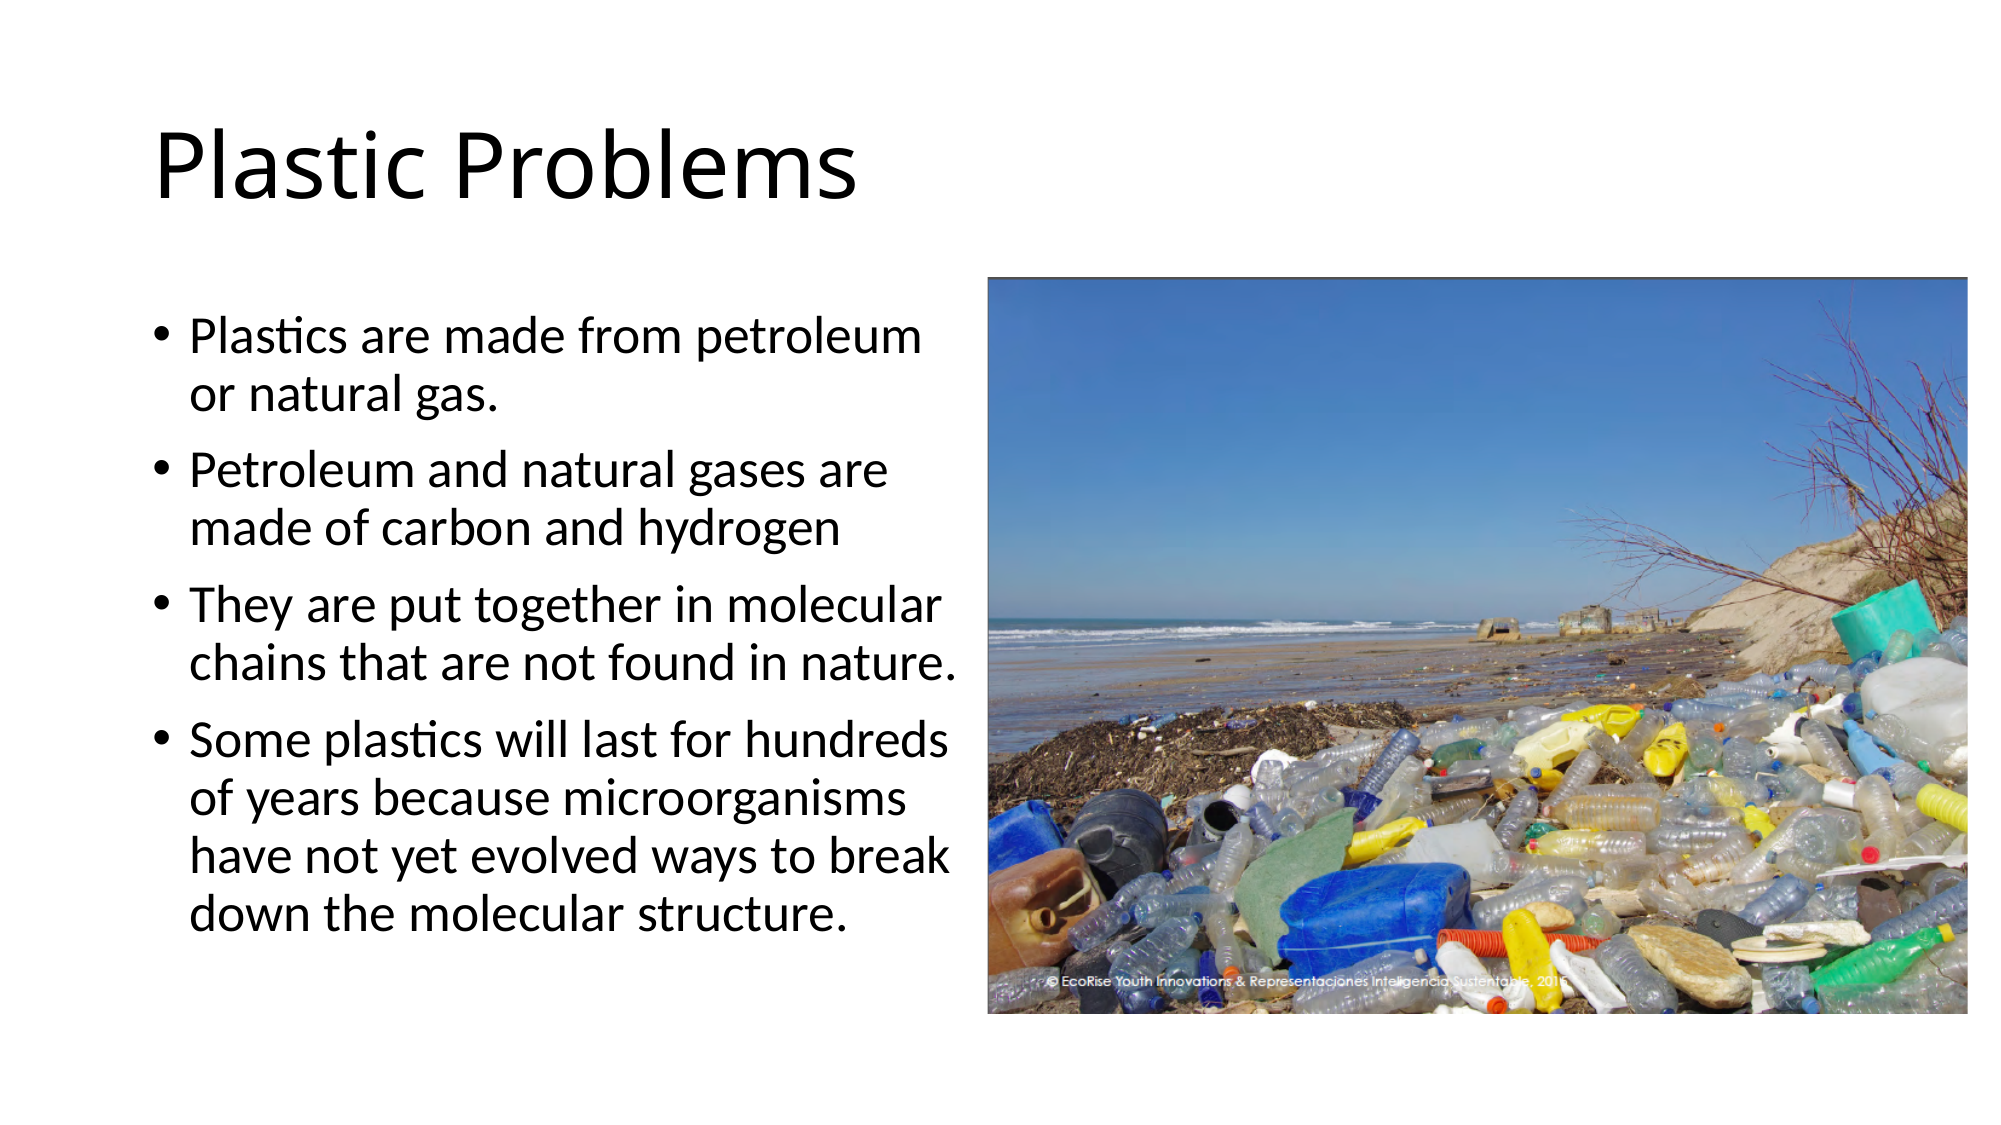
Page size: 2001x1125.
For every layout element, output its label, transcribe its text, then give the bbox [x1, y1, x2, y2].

title Plastic Problems [137, 59, 1863, 278]
picture [987, 277, 1968, 1014]
list Plastics are made from petroleum or natural gas. Petroleum and natural gases are made of carbon and hydrogen They are put together in molecular chains that are not found in nature. Some plastics will last for hundreds of years because microorganisms have not yet evolved ways to break down the molecular structure. [137, 299, 987, 1014]
